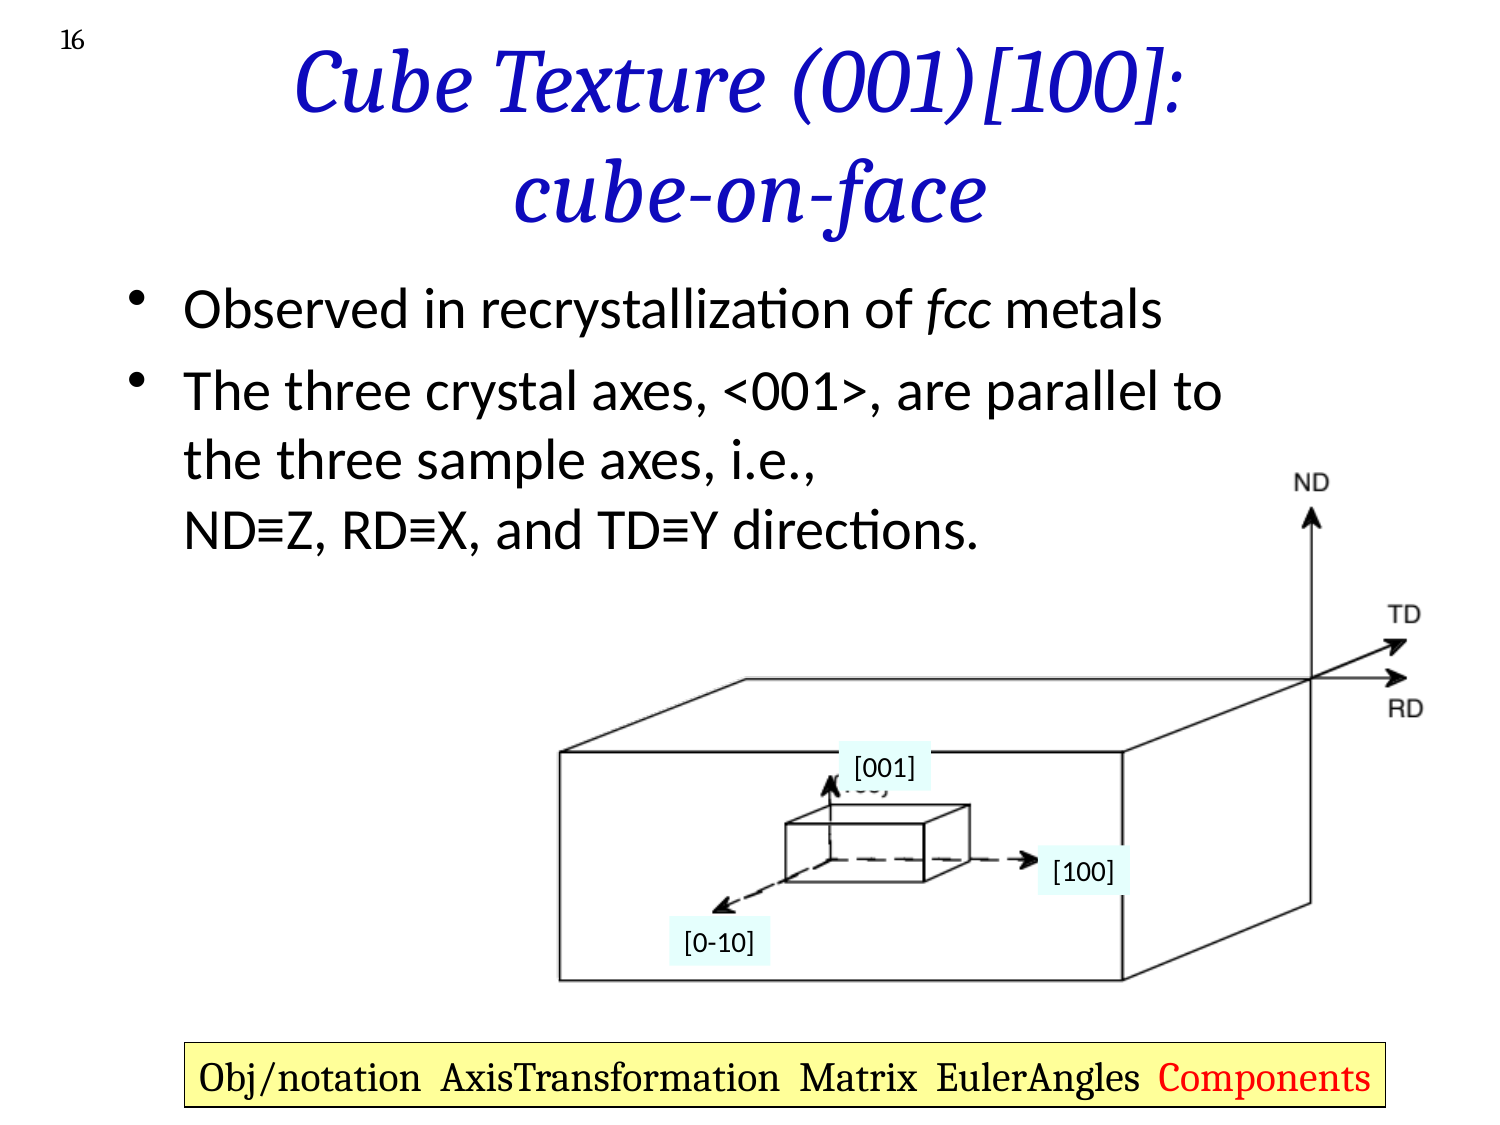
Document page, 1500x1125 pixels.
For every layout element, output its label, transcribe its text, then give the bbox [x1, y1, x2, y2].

picture [537, 449, 1449, 1007]
slide_number 16 [12, 12, 101, 76]
title Cube Texture (001)[100]: cube-on-face [112, 37, 1388, 226]
text_box Obj/notation AxisTransformation Matrix EulerAngles Components [184, 1042, 1386, 1108]
list Observed in recrystallization of fcc metals The three crystal axes, <001>, are parallel to the three sample axes, i.e., ND≡Z, RD≡X, and TD≡Y directions. [112, 262, 1251, 663]
